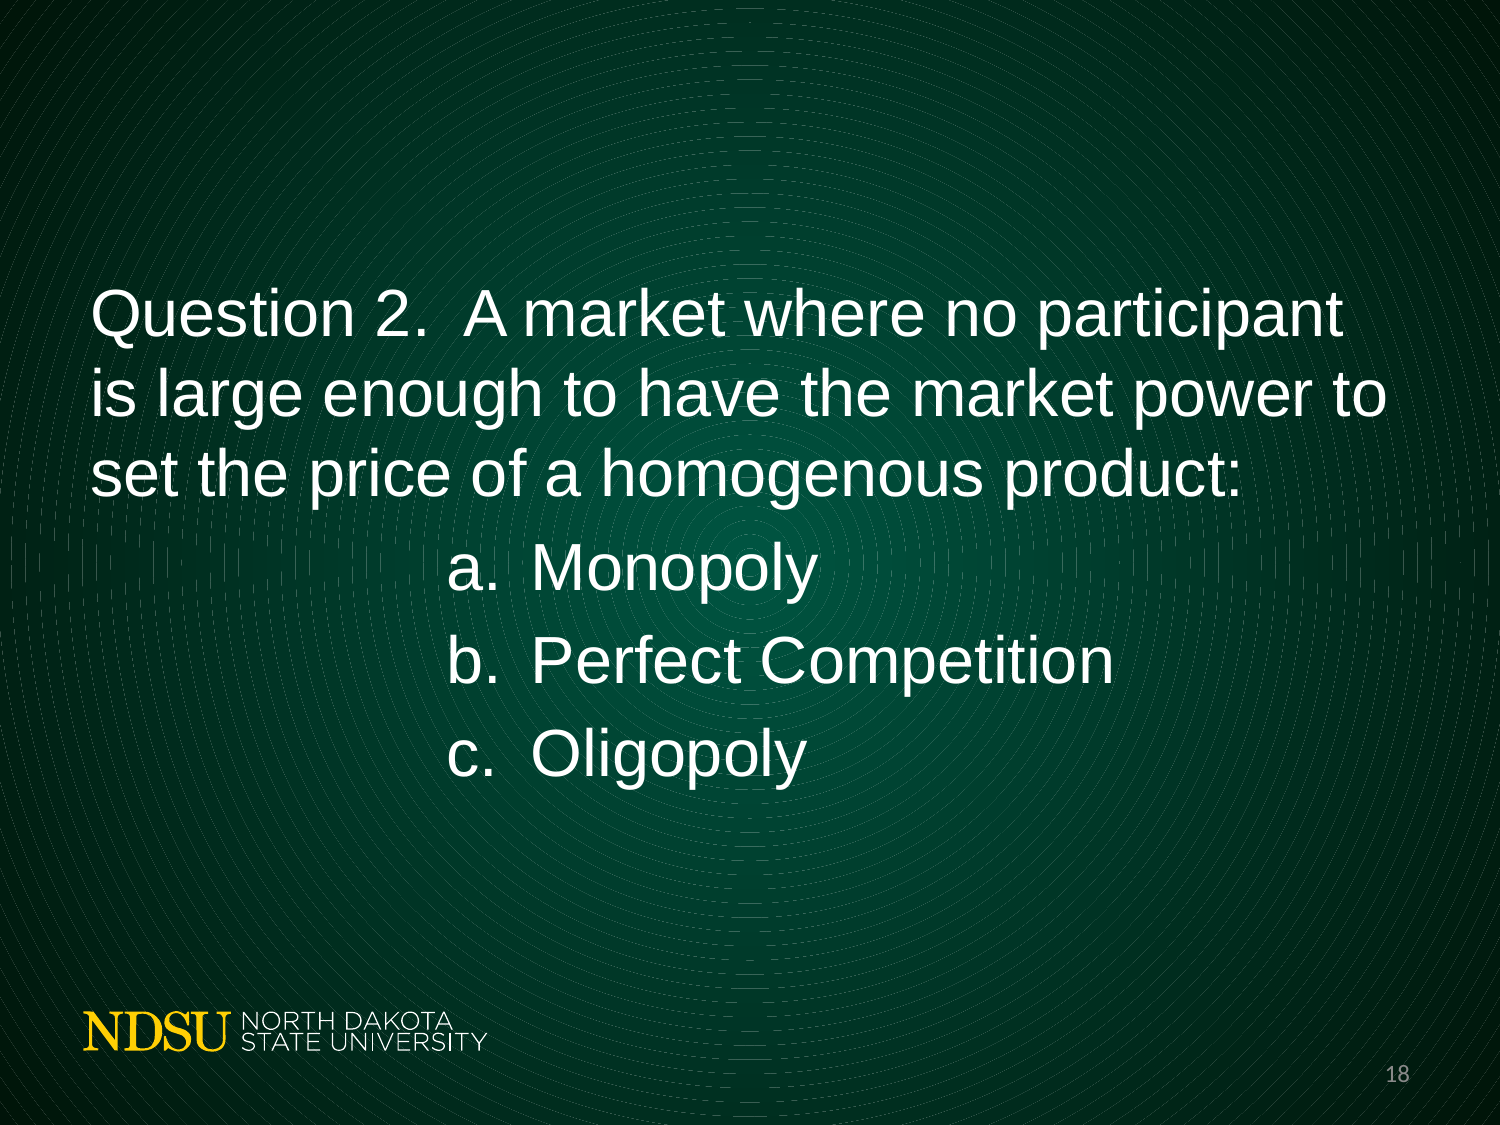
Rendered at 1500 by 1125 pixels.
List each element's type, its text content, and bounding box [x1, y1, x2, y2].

list Question 2. A market where no participant is large enough to have the market power to set the price of a homogenous product: Monopoly Perfect Competition Oligopoly [75, 262, 1425, 1005]
slide_number 18 [1074, 1042, 1425, 1103]
